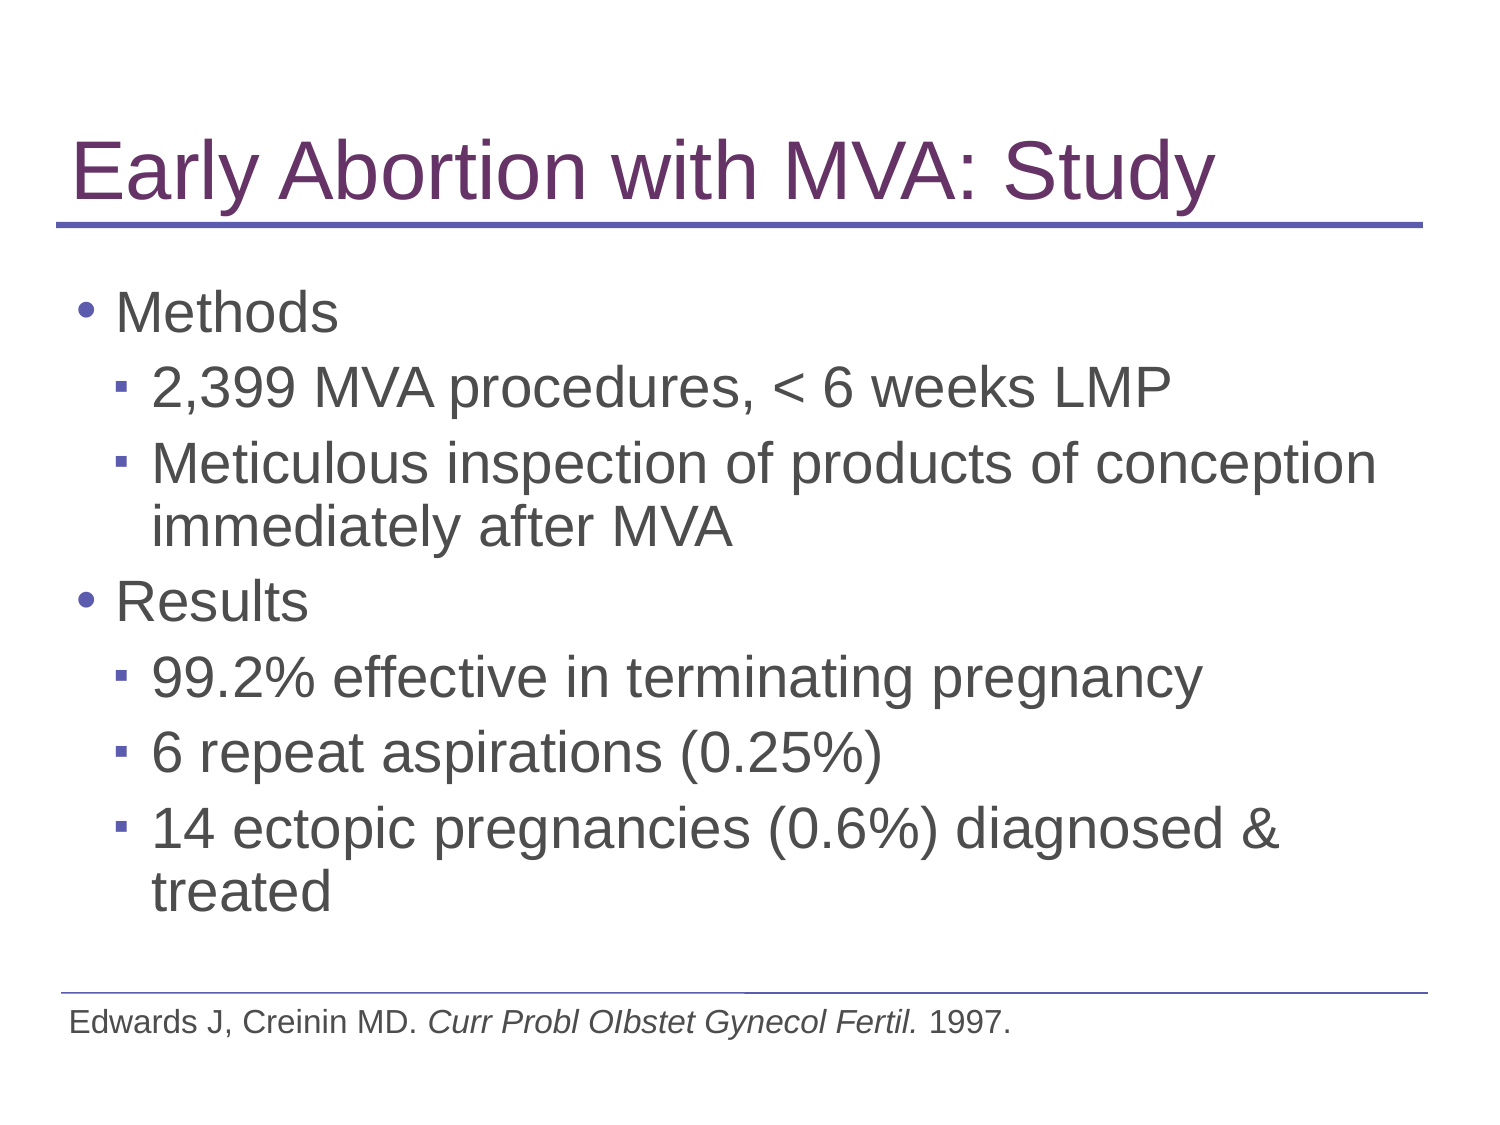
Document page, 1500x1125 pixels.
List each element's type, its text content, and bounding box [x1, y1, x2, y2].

title Early Abortion with MVA: Study [55, 37, 1464, 226]
list Methods 2,399 MVA procedures, < 6 weeks LMP Meticulous inspection of products of conception immediately after MVA Results 99.2% effective in terminating pregnancy 6 repeat aspirations (0.25%) 14 ectopic pregnancies (0.6%) diagnosed & treated [60, 274, 1467, 950]
text_box Edwards J, Creinin MD. Curr Probl OIbstet Gynecol Fertil. 1997. [53, 992, 1027, 1048]
